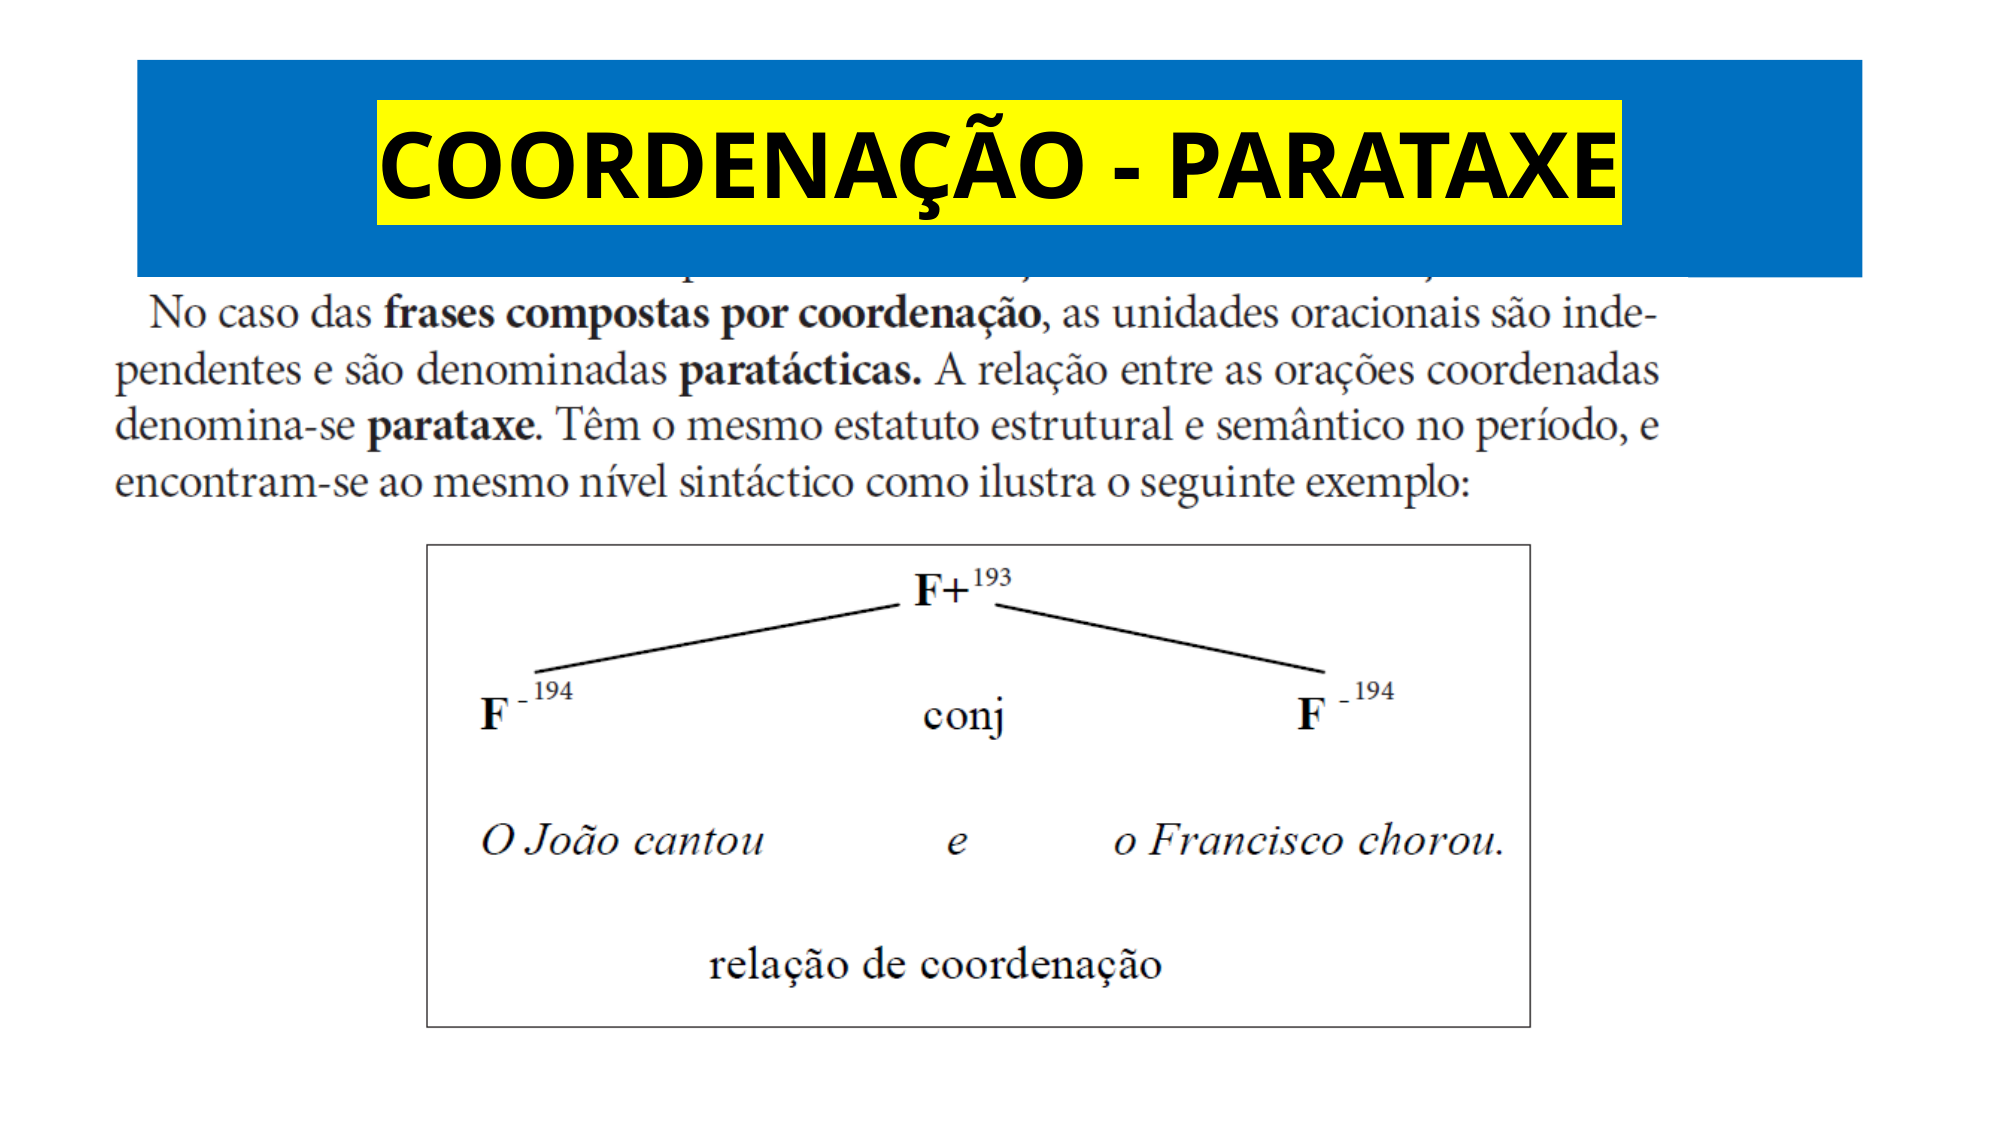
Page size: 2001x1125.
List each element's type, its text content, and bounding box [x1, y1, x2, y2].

title COORDENAÇÃO - PARATAXE [137, 59, 1863, 278]
picture [113, 277, 1689, 1041]
